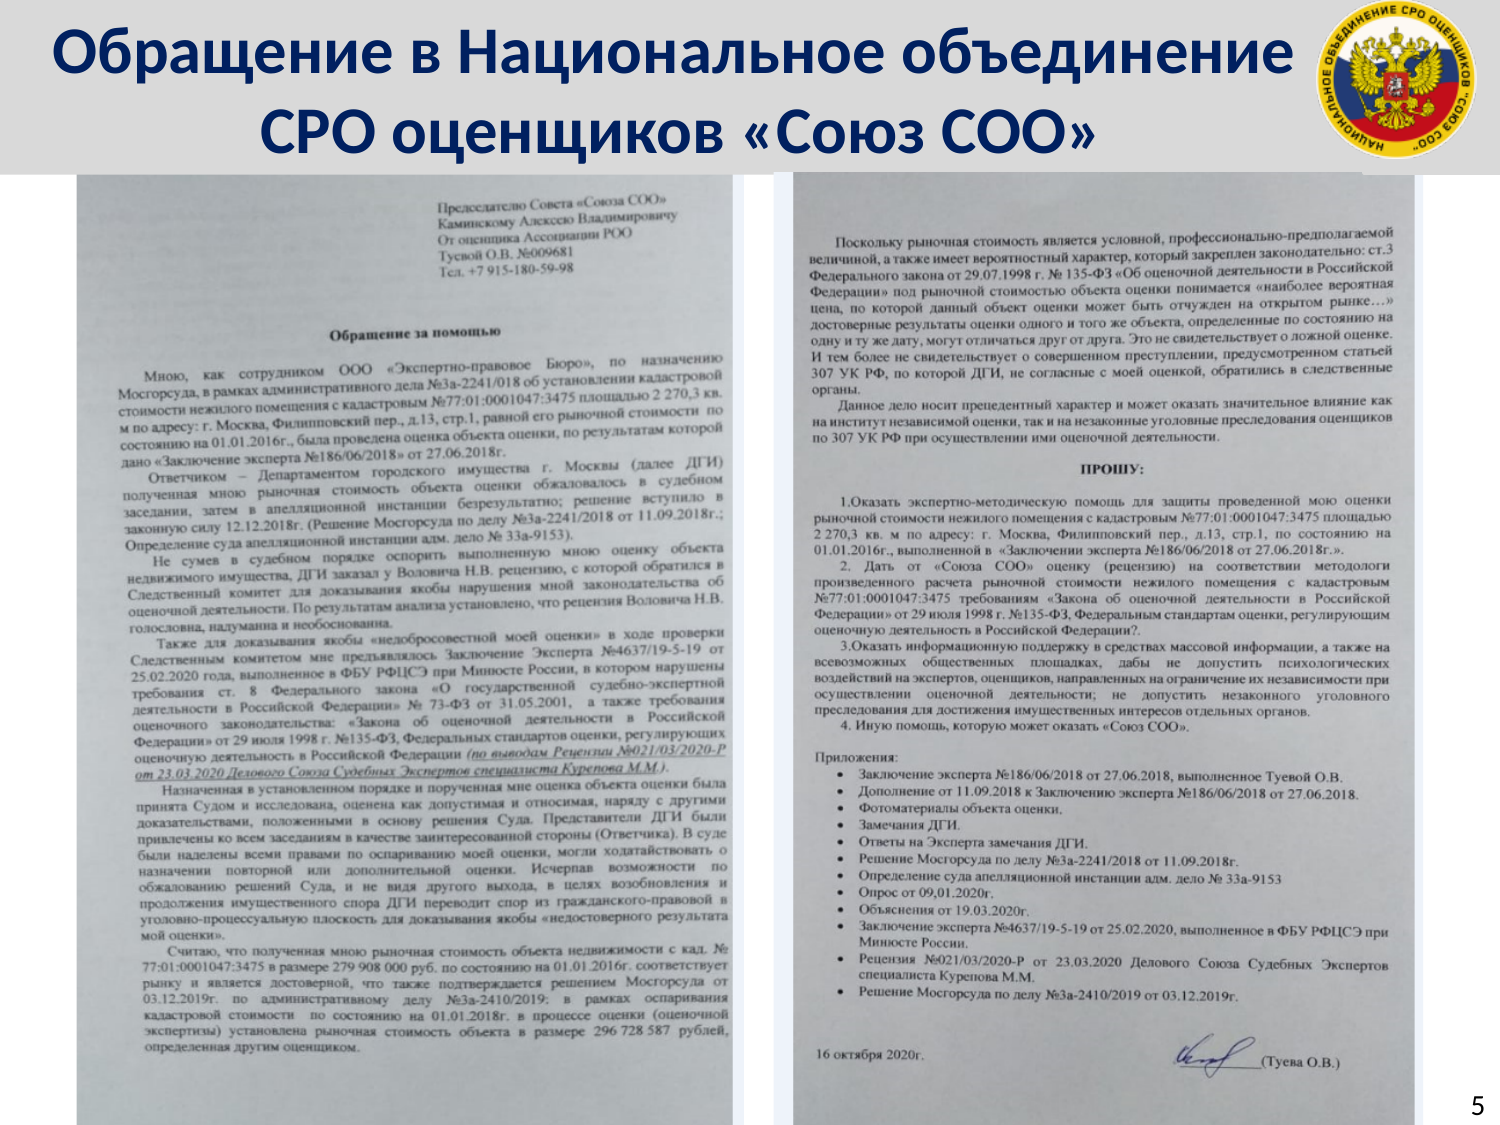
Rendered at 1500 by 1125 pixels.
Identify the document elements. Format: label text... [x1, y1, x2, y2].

text_box [1362, 0, 1500, 175]
text_box 5 [1435, 1078, 1500, 1125]
text_box Обращение в Национальное объединение СРО оценщиков «Союз СОО» [0, 0, 1362, 175]
picture [773, 172, 1424, 1125]
picture [76, 160, 745, 1125]
picture [1316, 0, 1477, 159]
